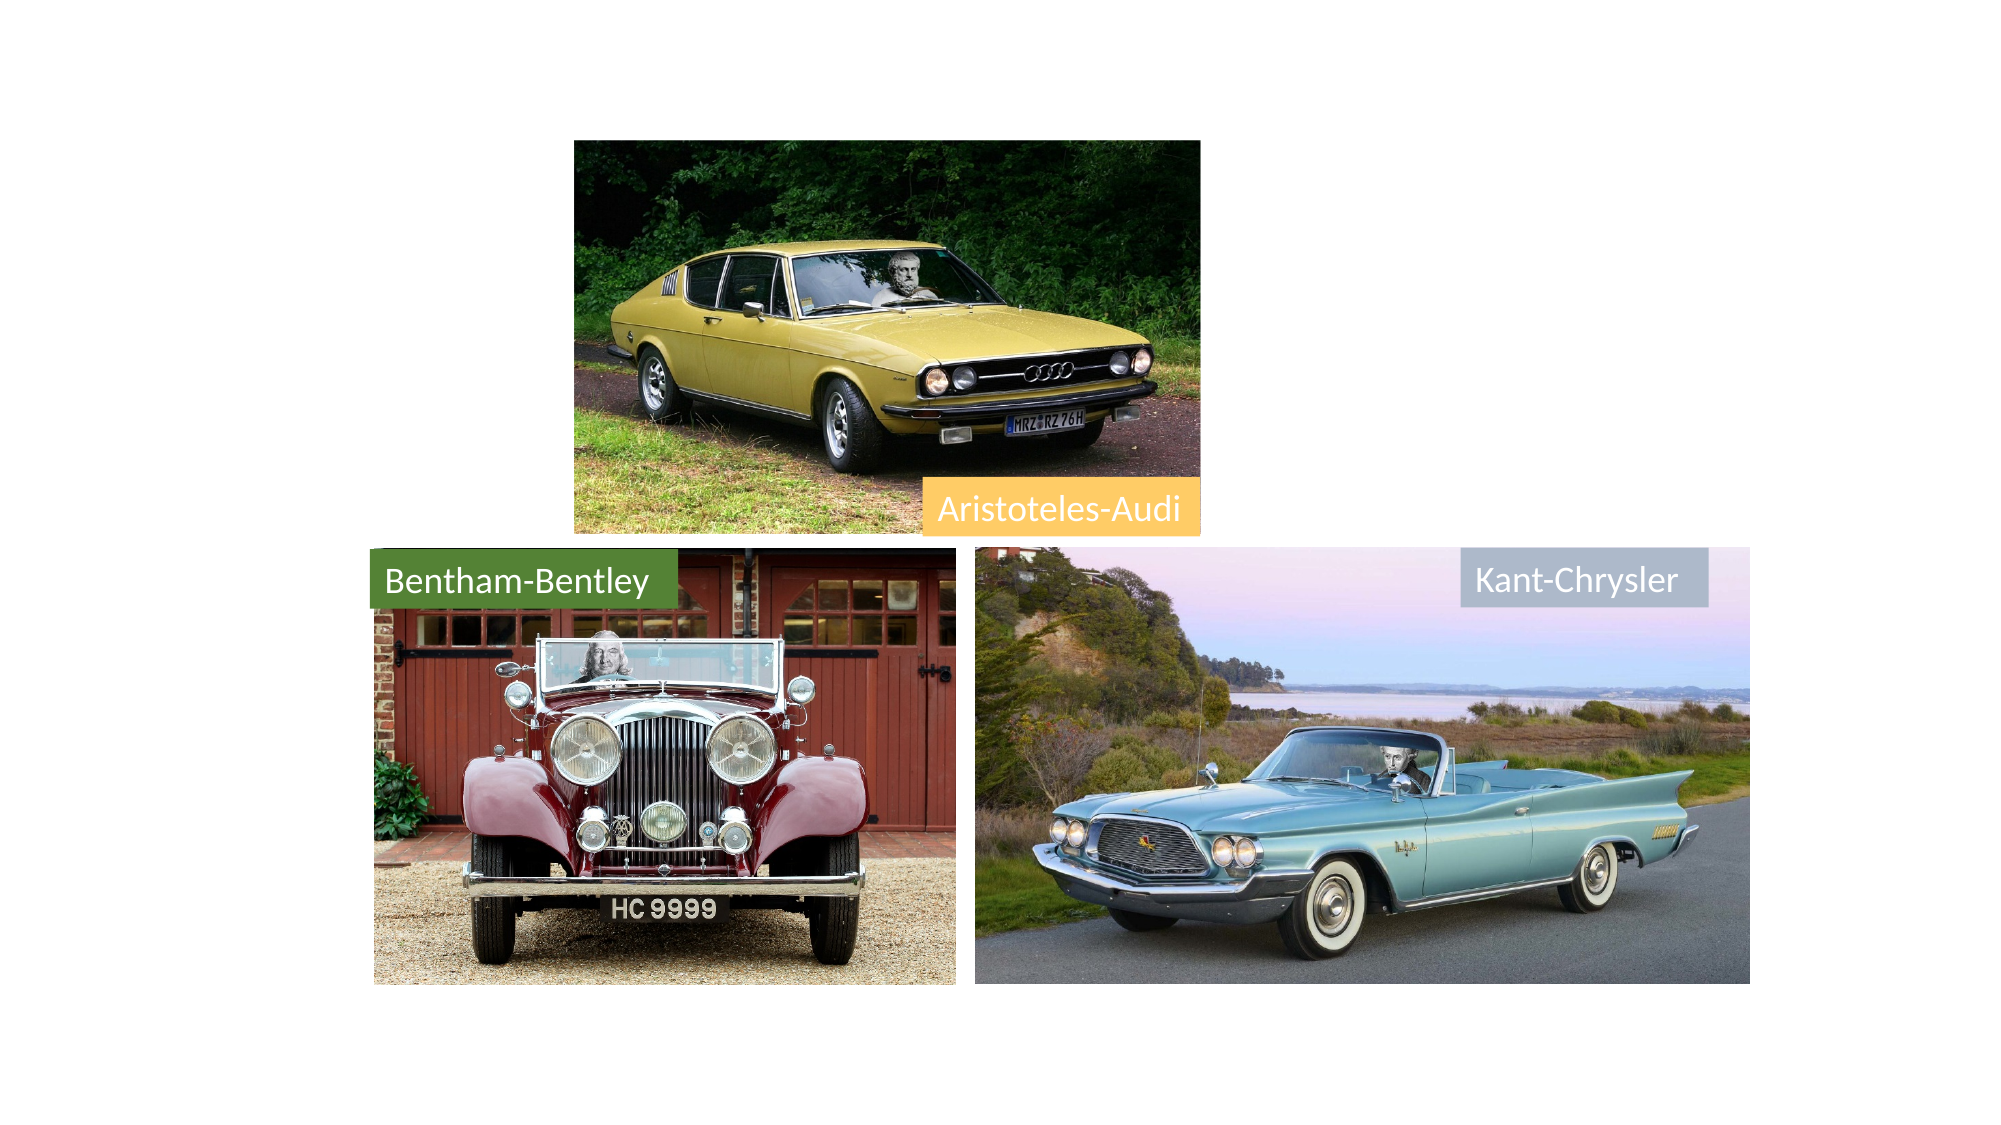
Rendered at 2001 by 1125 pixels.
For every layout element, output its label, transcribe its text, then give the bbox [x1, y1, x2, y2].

picture [574, 140, 1201, 534]
text_box Bentham-Bentley [369, 549, 374, 609]
picture [974, 547, 1750, 984]
picture [374, 548, 956, 985]
